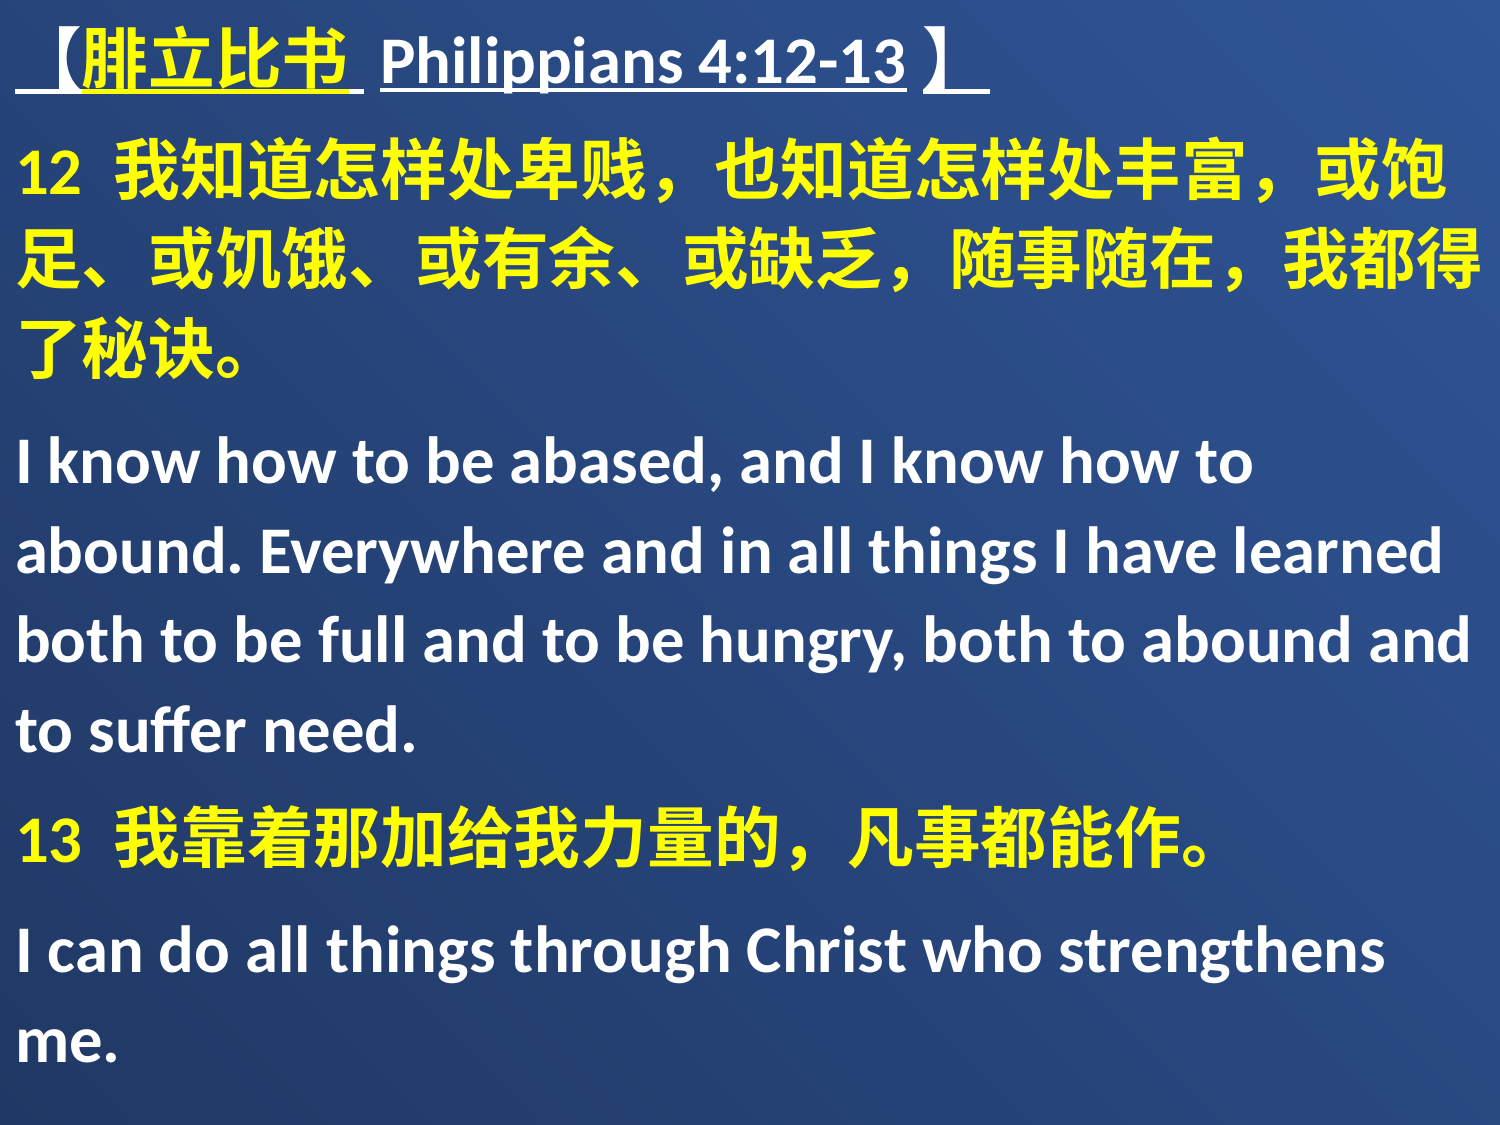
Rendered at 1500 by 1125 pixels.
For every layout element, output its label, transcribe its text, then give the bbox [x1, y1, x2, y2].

subtitle 【腓立比书 Philippians 4:12-13】 12 我知道怎样处卑贱，也知道怎样处丰富，或饱足、或饥饿、或有余、或缺乏，随事随在，我都得了秘诀。 I know how to be abased, and I know how to abound. Everywhere and in all things I have learned both to be full and to be hungry, both to abound and to suffer need. 13 我靠着那加给我力量的，凡事都能作。 I can do all things through Christ who strengthens me. [0, 0, 1500, 1125]
